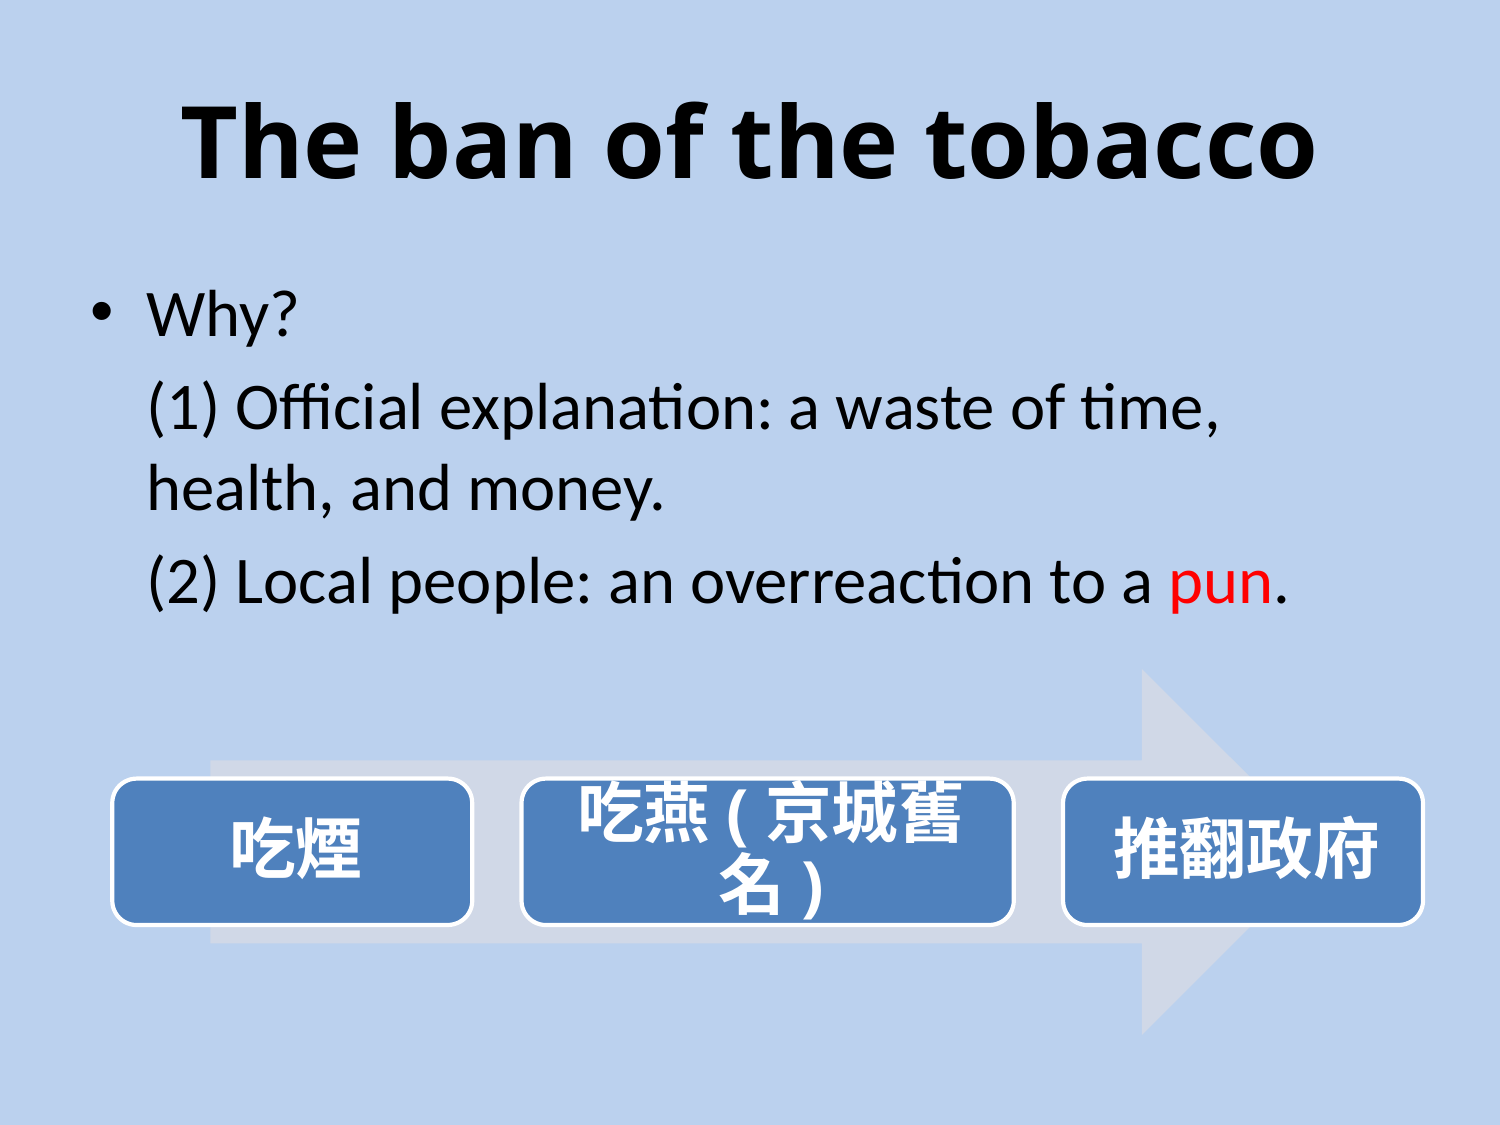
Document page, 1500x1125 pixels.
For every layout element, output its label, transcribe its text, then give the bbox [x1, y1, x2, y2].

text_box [111, 668, 1424, 1036]
title The ban of the tobacco [75, 45, 1425, 233]
list Why? (1) Official explanation: a waste of time, health, and money. (2) Local people: an overreaction to a pun. [75, 262, 1425, 1005]
